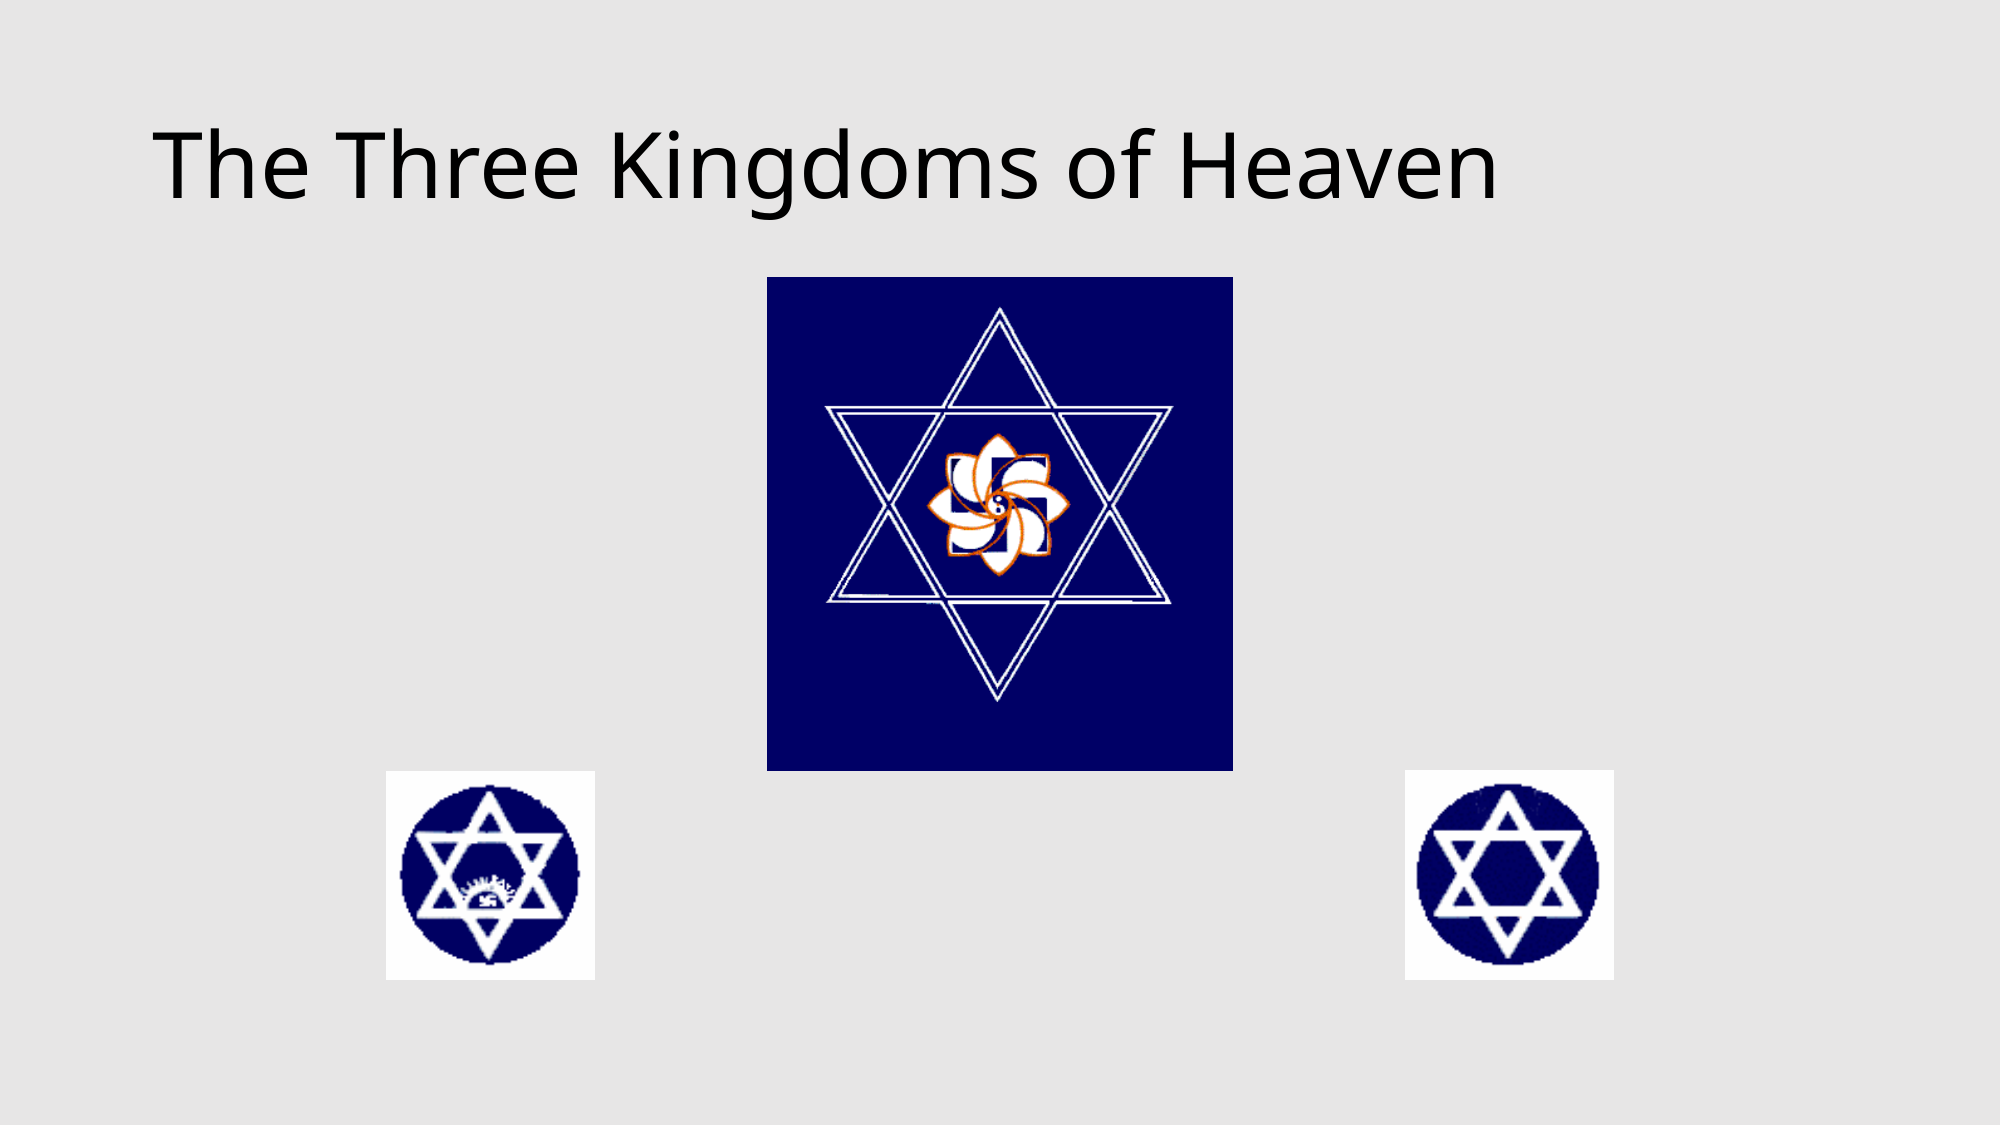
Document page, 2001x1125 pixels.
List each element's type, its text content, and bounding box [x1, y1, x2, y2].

picture [767, 277, 1233, 772]
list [1405, 770, 1614, 980]
title The Three Kingdoms of Heaven [137, 59, 1863, 278]
picture [386, 771, 595, 980]
